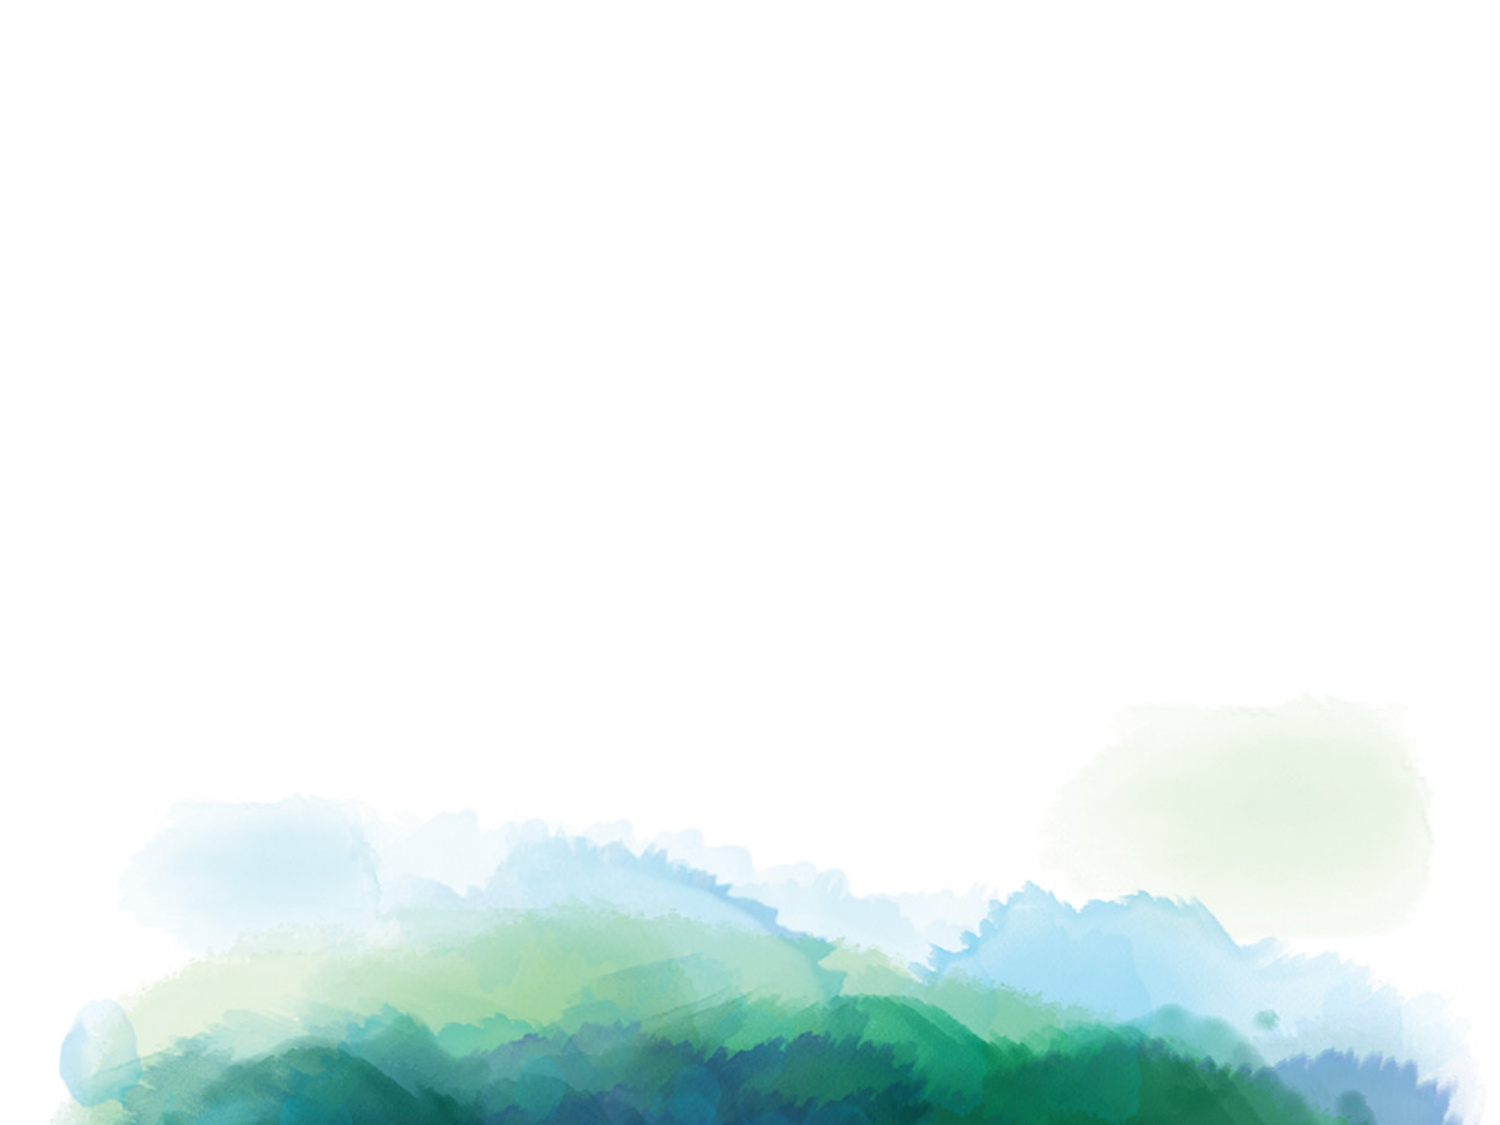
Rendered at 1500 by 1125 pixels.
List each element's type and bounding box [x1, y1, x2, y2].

picture [0, 591, 1500, 1125]
